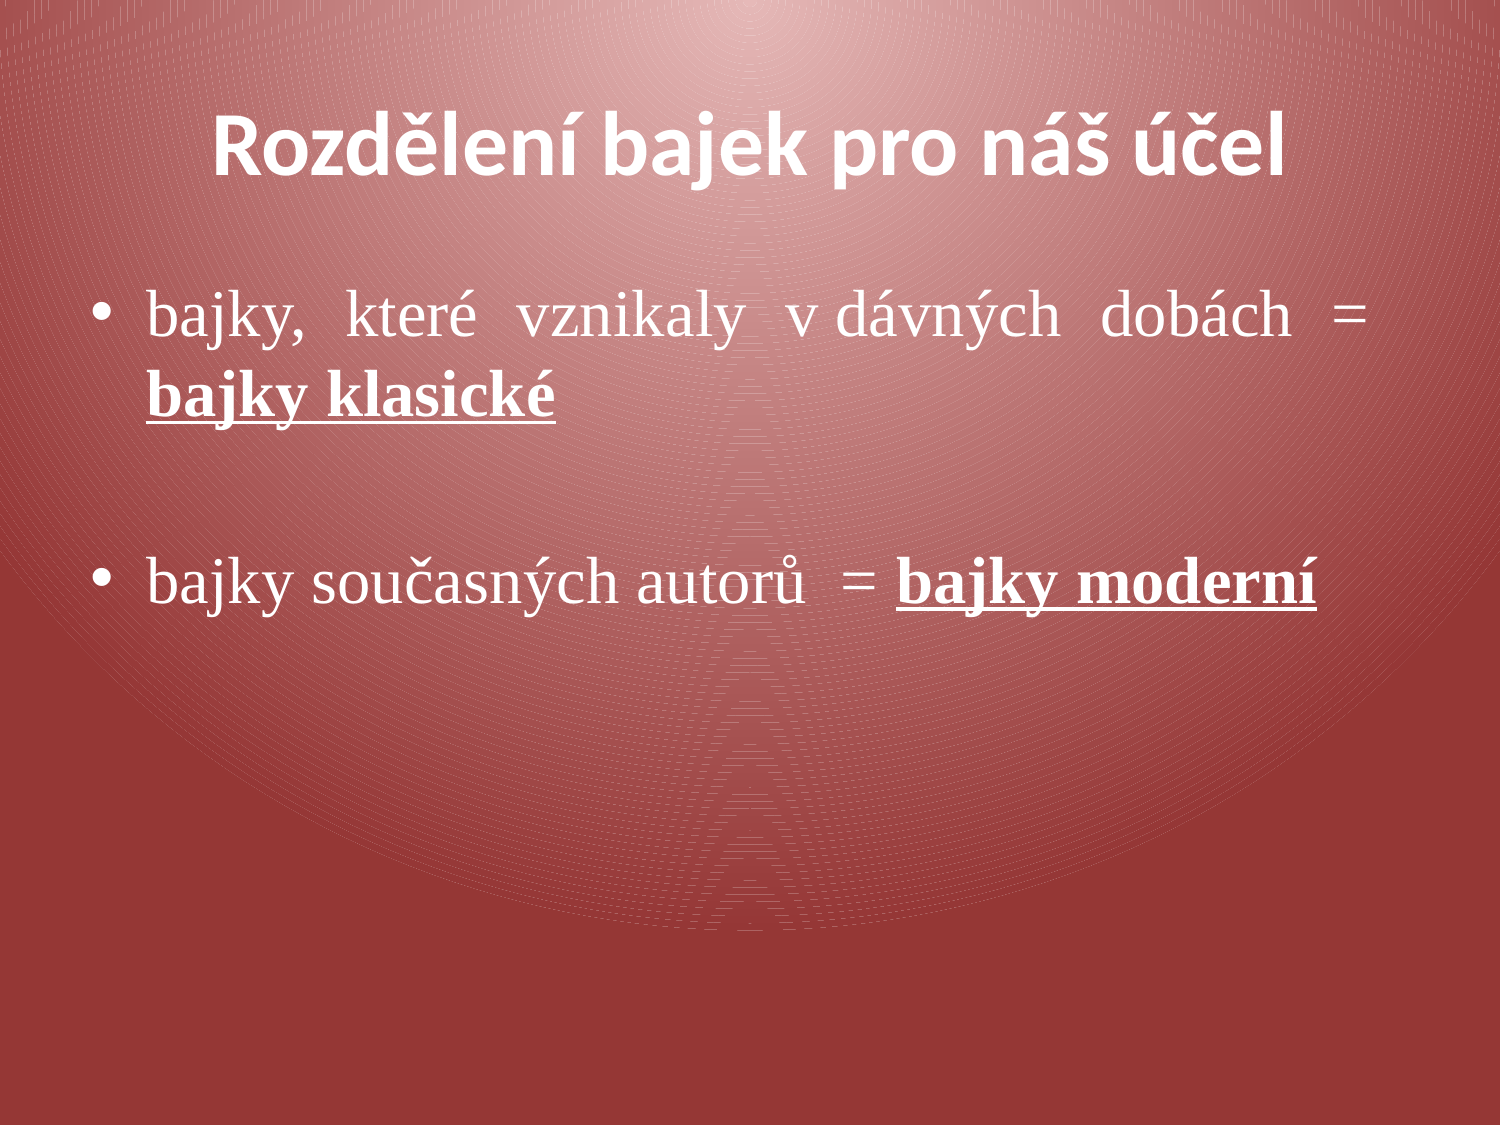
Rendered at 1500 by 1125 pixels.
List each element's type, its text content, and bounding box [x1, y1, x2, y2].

title Rozdělení bajek pro náš účel [75, 45, 1425, 233]
list bajky, které vznikaly v dávných dobách = bajky klasické bajky současných autorů = bajky moderní [75, 262, 1425, 1005]
